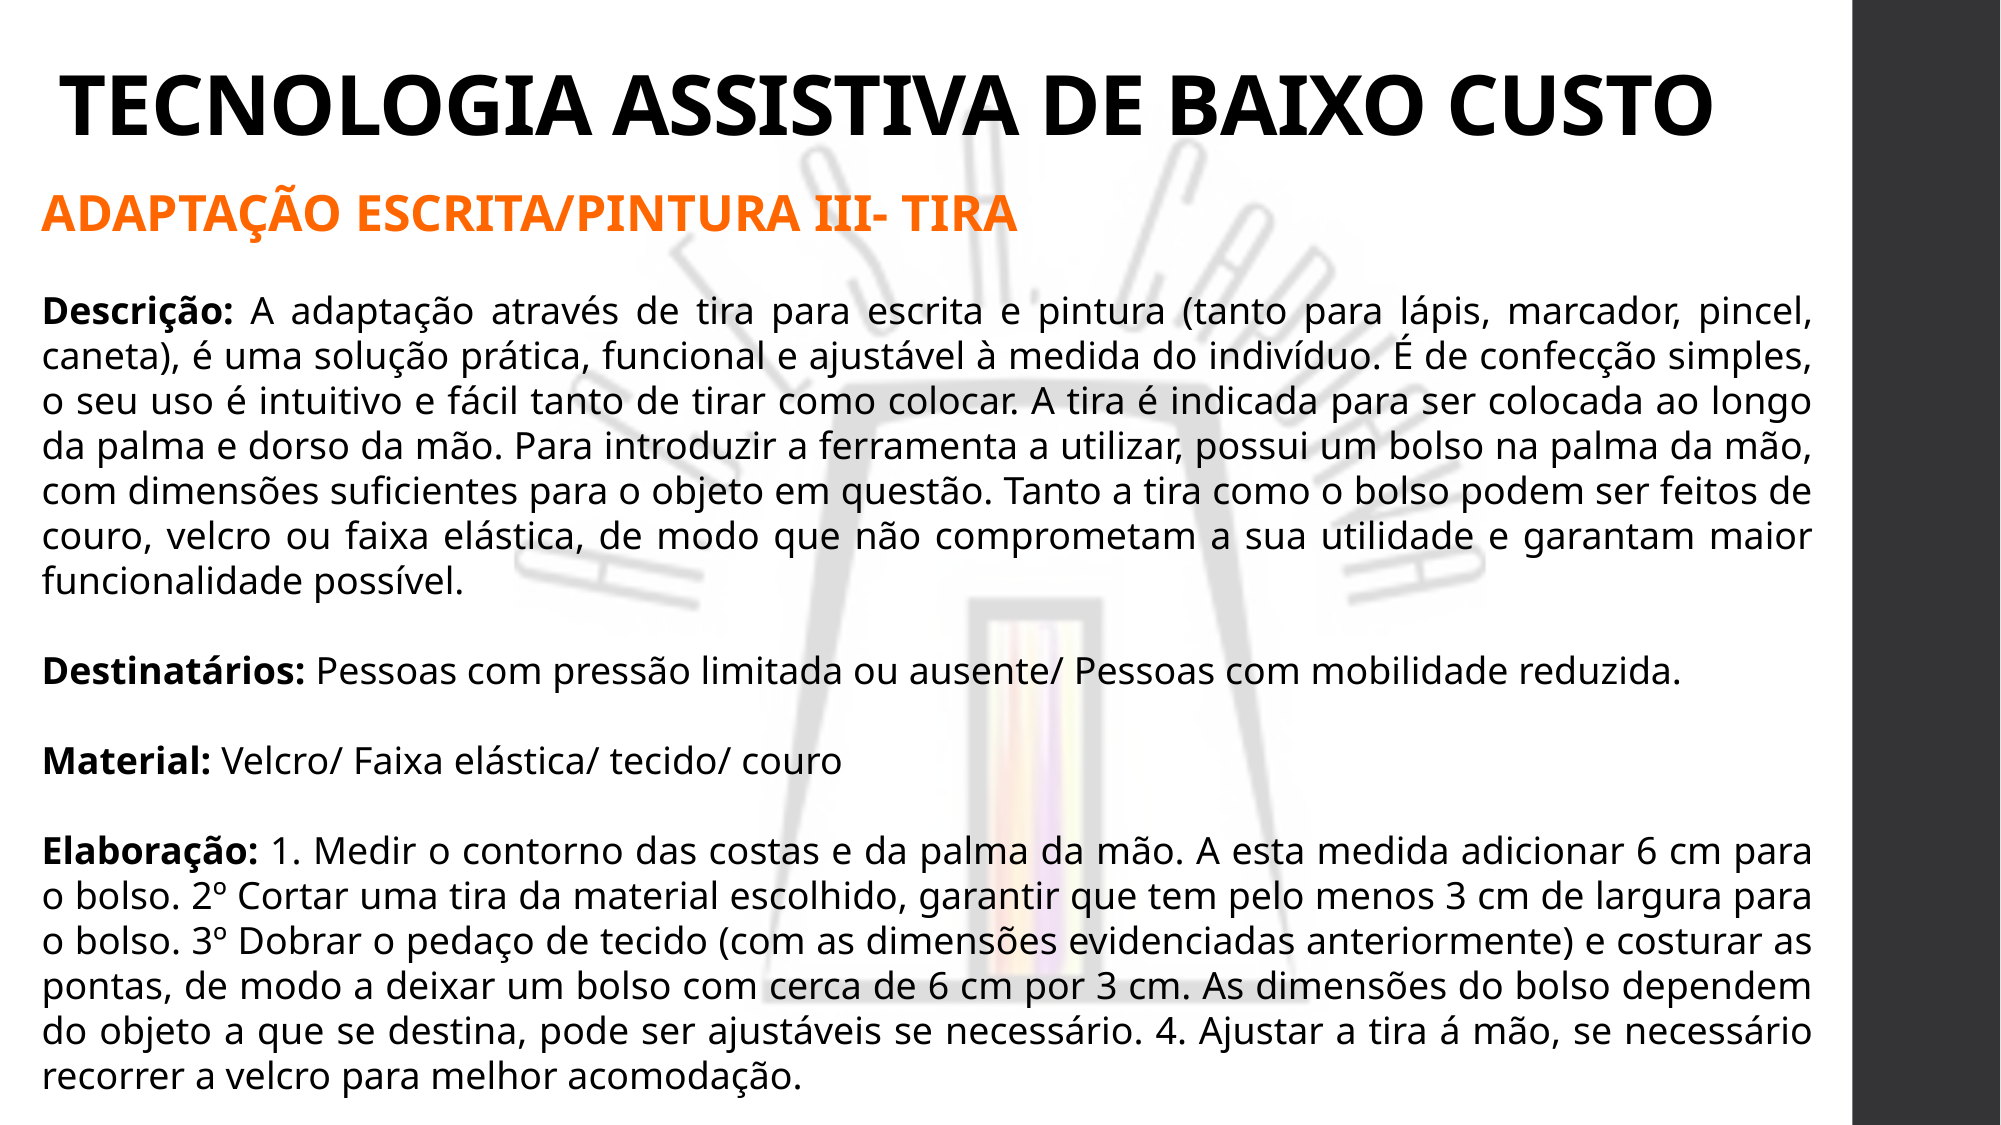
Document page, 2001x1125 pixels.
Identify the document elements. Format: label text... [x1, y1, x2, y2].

title TECNOLOGIA ASSISTIVA DE BAIXO CUSTO [36, 32, 1762, 162]
text_box ADAPTAÇÃO ESCRITA/PINTURA III- TIRA Descrição: A adaptação através de tira para escrita e pintura (tanto para lápis, marcador, pincel, caneta), é uma solução prática, funcional e ajustável à medida do indivíduo. É de confecção simples, o seu uso é intuitivo e fácil tanto de tirar como colocar. A tira é indicada para ser colocada ao longo da palma e dorso da mão. Para introduzir a ferramenta a utilizar, possui um bolso na palma da mão, com dimensões suficientes para o objeto em questão. Tanto a tira como o bolso podem ser feitos de couro, velcro ou faixa elástica, de modo que não comprometam a sua utilidade e garantam maior funcionalidade possível. Destinatários: Pessoas com pressão limitada ou ausente/ Pessoas com mobilidade reduzida. Material: Velcro/ Faixa elástica/ tecido/ couro Elaboração: 1. Medir o contorno das costas e da palma da mão. A esta medida adicionar 6 cm para o bolso. 2º Cortar uma tira da material escolhido, garantir que tem pelo menos 3 cm de largura para o bolso. 3º Dobrar o pedaço de tecido (com as dimensões evidenciadas anteriormente) e costurar as pontas, de modo a deixar um bolso com cerca de 6 cm por 3 cm. As dimensões do bolso dependem do objeto a que se destina, pode ser ajustáveis se necessário. 4. Ajustar a tira á mão, se necessário recorrer a velcro para melhor acomodação. [26, 174, 1829, 1125]
